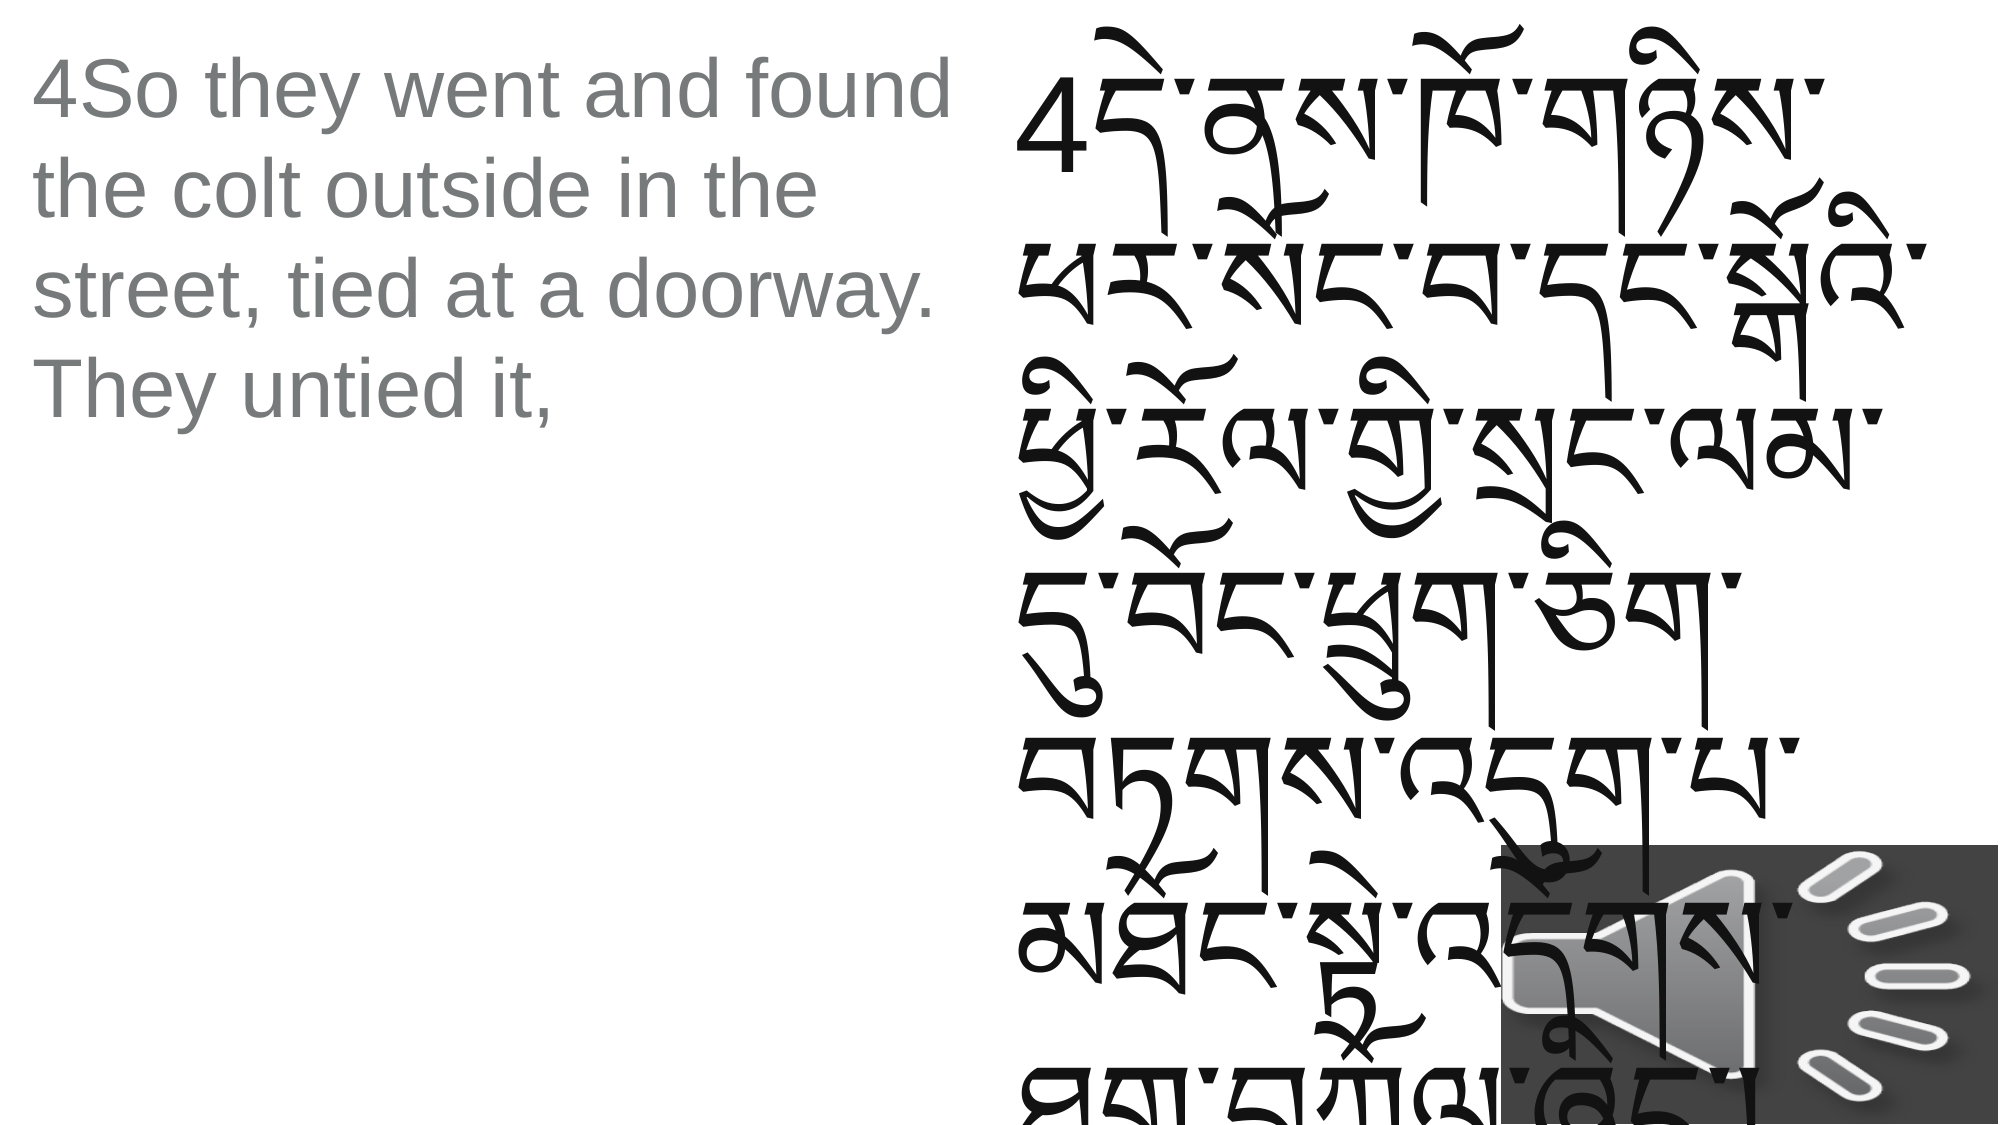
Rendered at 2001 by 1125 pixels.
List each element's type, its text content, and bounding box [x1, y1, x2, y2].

text_box 4དེ་ནས་ཁོ་གཉིས་ཕར་སོང་བ་དང་སྒོའི་ཕྱི་རོལ་གྱི་སྲང་ལམ་དུ་བོང་ཕྲུག་ཅིག་བཏགས་འདུག་པ་མཐོང་སྟེ་འདོགས་ཐག་བཀྲོལ༌ཞིང༌། [999, 27, 2000, 1104]
text_box 4So they went and found the colt outside in the street, tied at a doorway. They untied it, [18, 27, 973, 1104]
picture [1500, 843, 2000, 1125]
